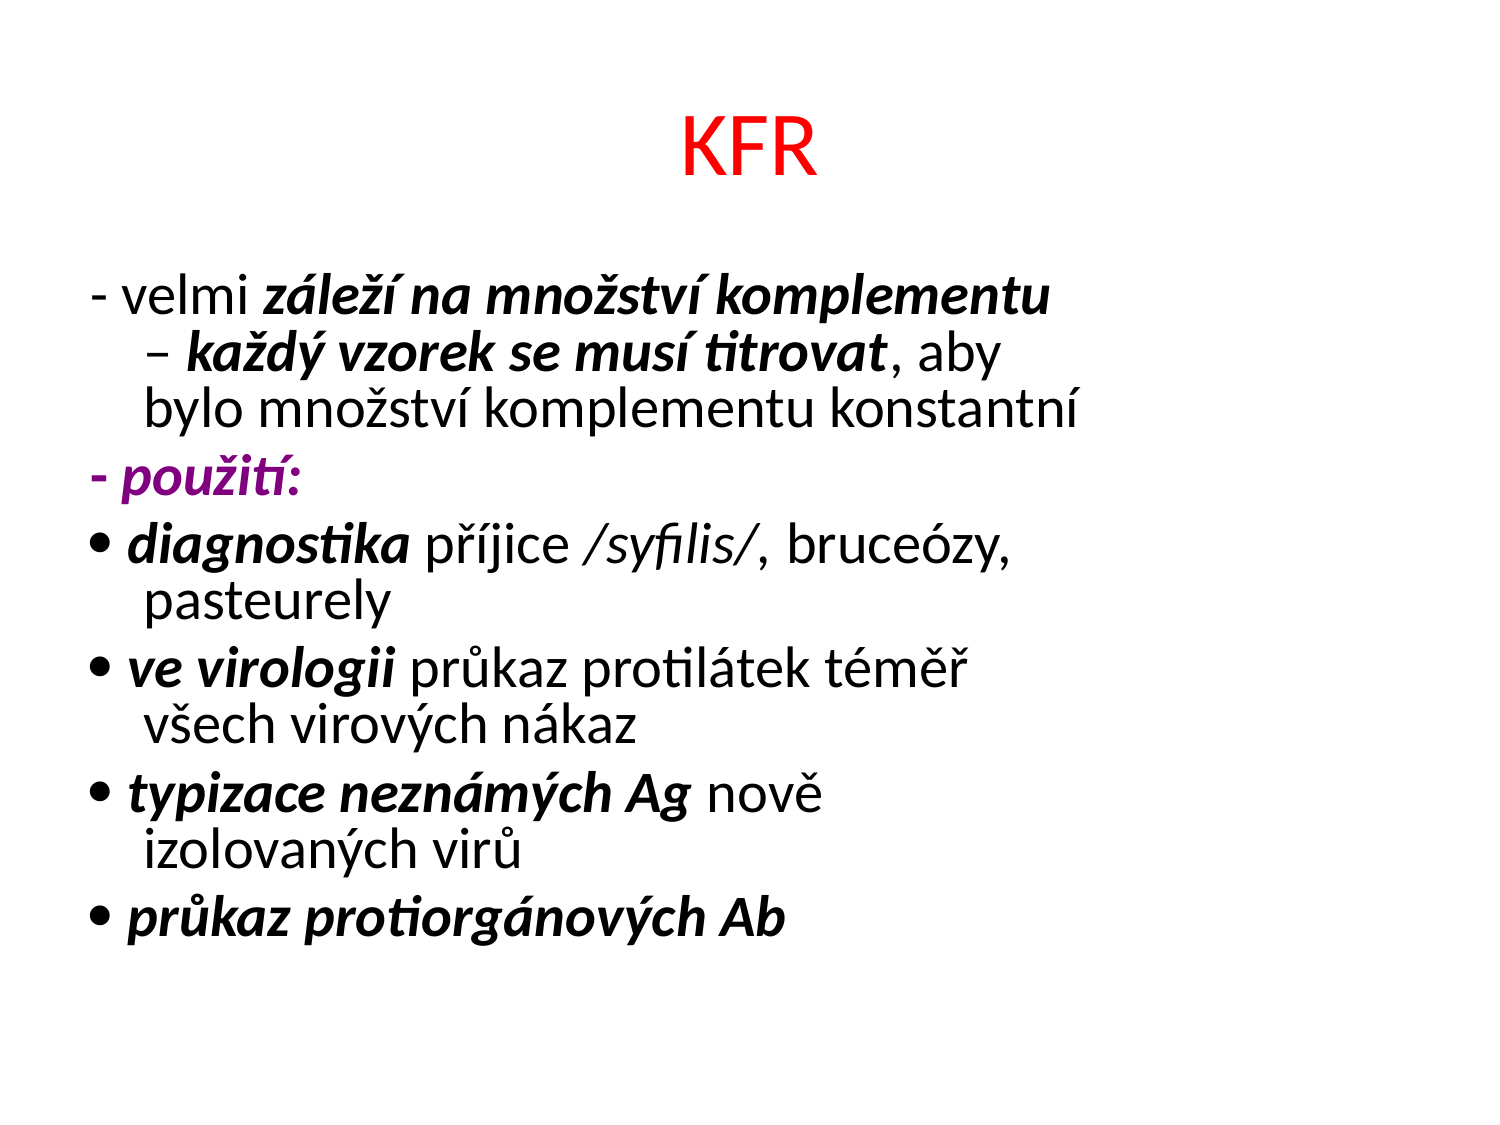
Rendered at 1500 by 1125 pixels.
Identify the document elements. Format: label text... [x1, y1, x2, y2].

list - velmi záleží na množství komplementu – každý vzorek se musí titrovat, aby bylo množství komplementu konstantní - použití:  diagnostika příjice /syfilis/, bruceózy, pasteurely  ve virologii průkaz protilátek téměř všech virových nákaz  typizace neznámých Ag nově izolovaných virů  průkaz protiorgánových Ab [75, 262, 1105, 1005]
title KFR [75, 45, 1425, 233]
